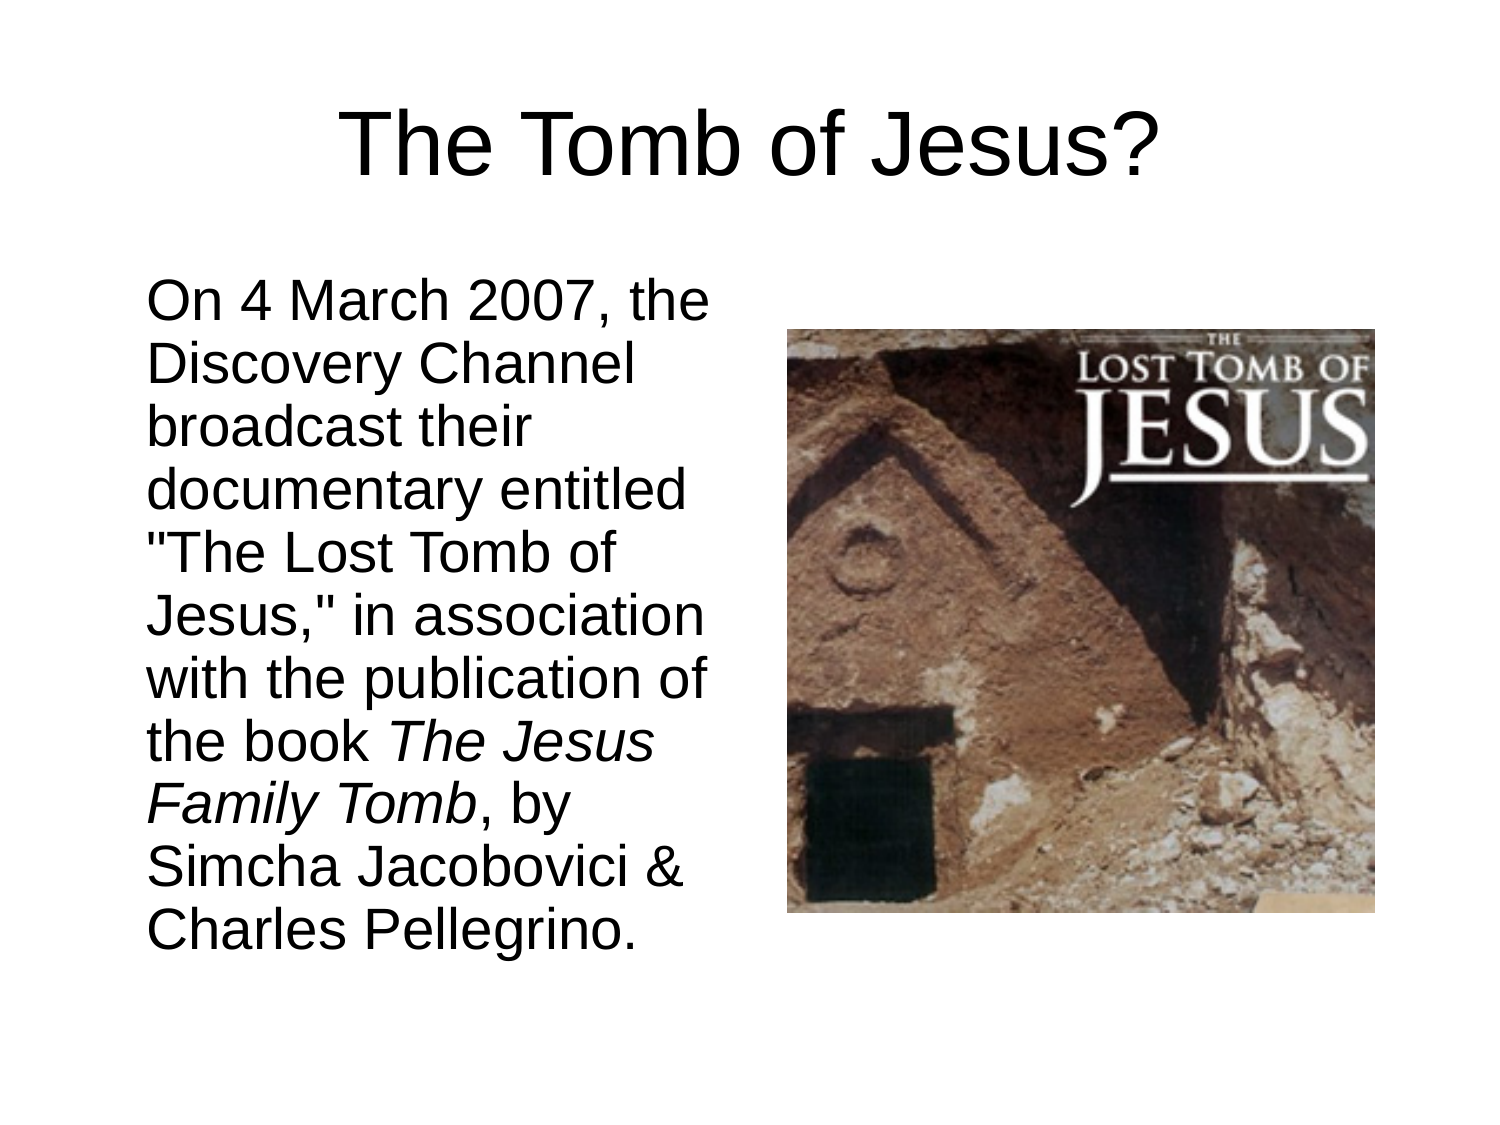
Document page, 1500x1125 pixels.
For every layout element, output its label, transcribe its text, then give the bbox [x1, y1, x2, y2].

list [787, 329, 1376, 913]
list On 4 March 2007, the Discovery Channel broadcast their documentary entitled "The Lost Tomb of Jesus," in association with the publication of the book The Jesus Family Tomb, by Simcha Jacobovici & Charles Pellegrino. [75, 262, 738, 1005]
title The Tomb of Jesus? [75, 45, 1425, 233]
